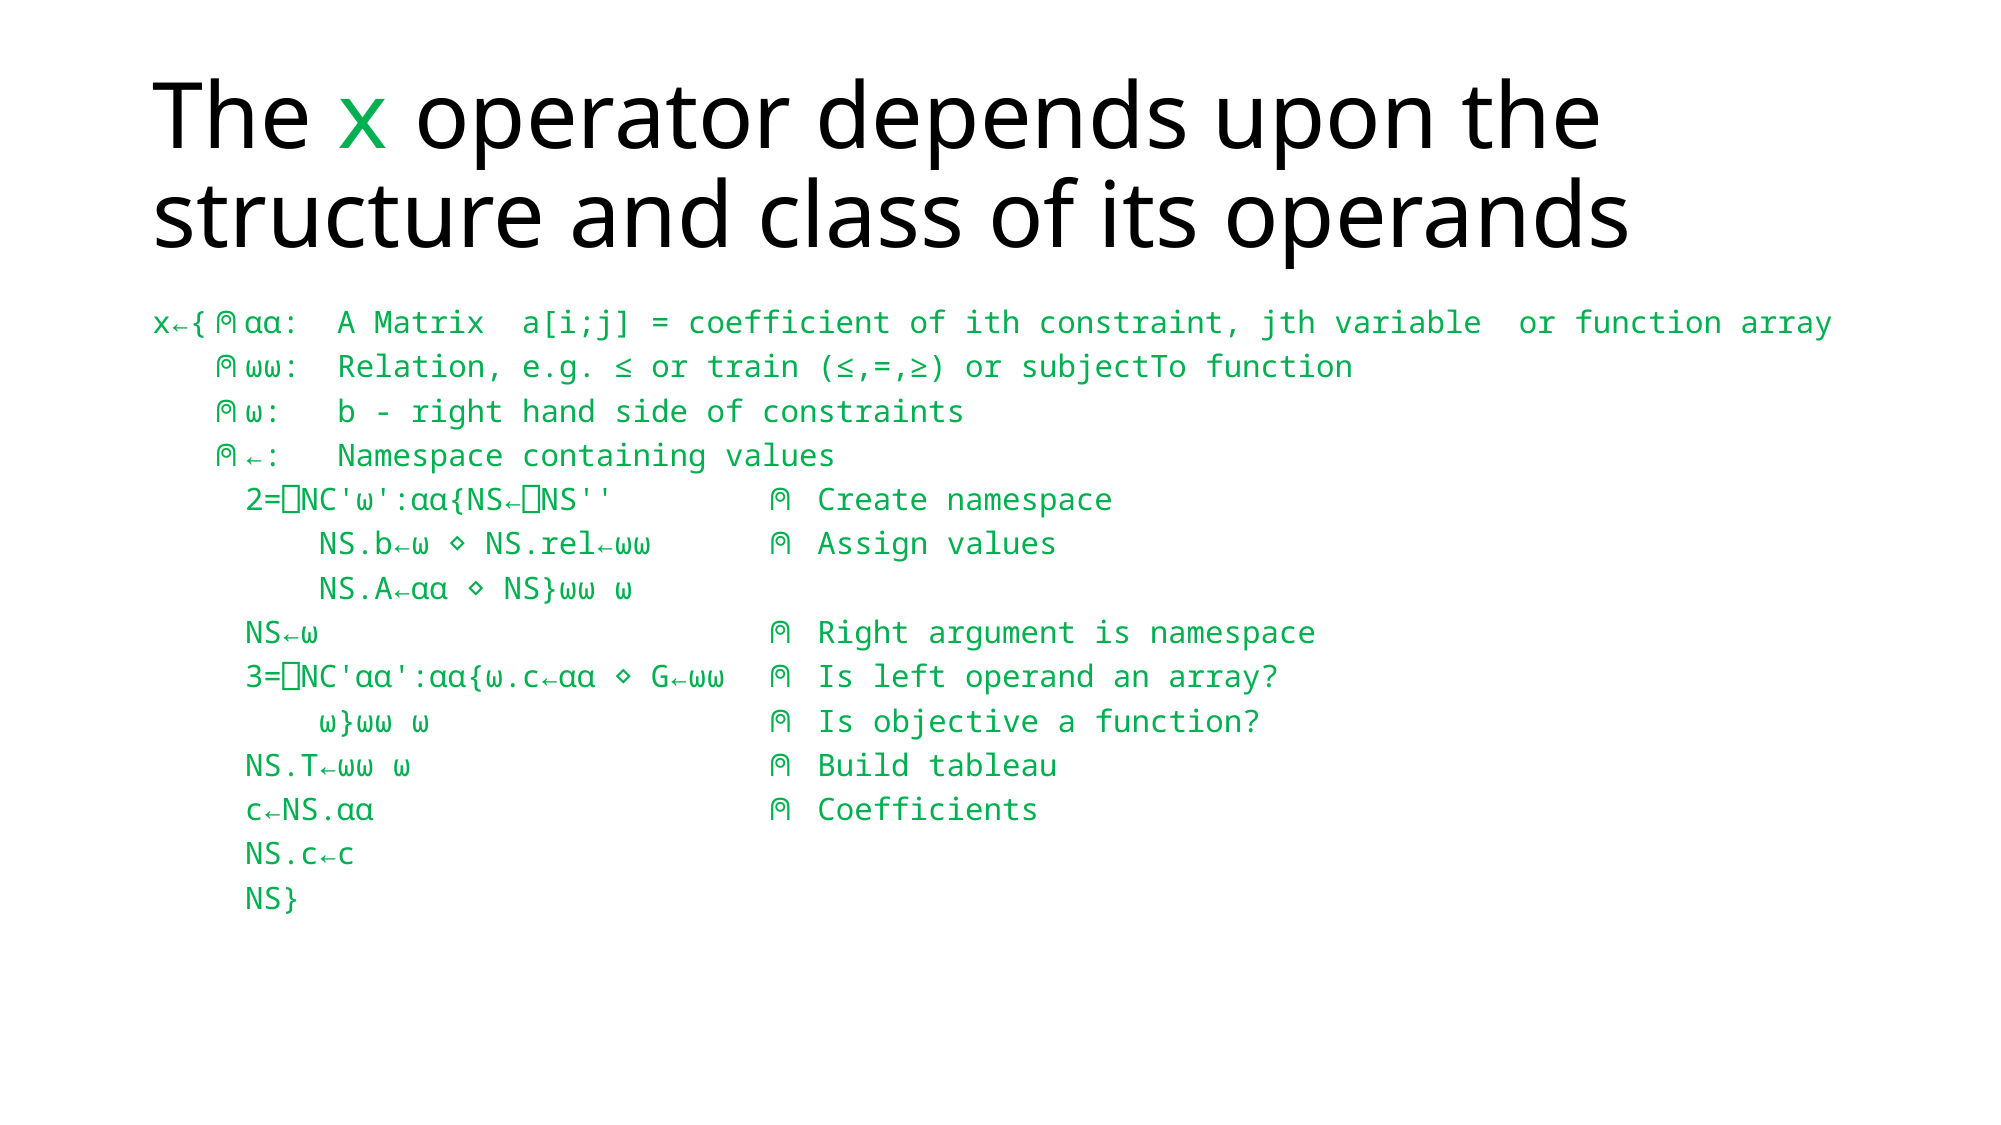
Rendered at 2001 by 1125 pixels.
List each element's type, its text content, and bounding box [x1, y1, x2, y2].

title The x operator depends upon the structure and class of its operands [137, 59, 1863, 278]
list x←{⍝⍺⍺: A Matrix a[i;j] = coefficient of ith constraint, jth variable or function array ⍝⍵⍵: Relation, e.g. ≤ or train (≤,=,≥) or subjectTo function ⍝⍵: b - right hand side of constraints ⍝←: Namespace containing values 2=⎕NC'⍵':⍺⍺{NS←⎕NS'' ⍝ Create namespace NS.b←⍵ ⋄ NS.rel←⍵⍵ ⍝ Assign values NS.A←⍺⍺ ⋄ NS}⍵⍵ ⍵ NS←⍵ ⍝ Right argument is namespace 3=⎕NC'⍺⍺':⍺⍺{⍵.c←⍺⍺ ⋄ G←⍵⍵ ⍝ Is left operand an array? ⍵}⍵⍵ ⍵ ⍝ Is objective a function? NS.T←⍵⍵ ⍵ ⍝ Build tableau c←NS.⍺⍺ ⍝ Coefficients NS.c←c NS} [137, 299, 1863, 1014]
